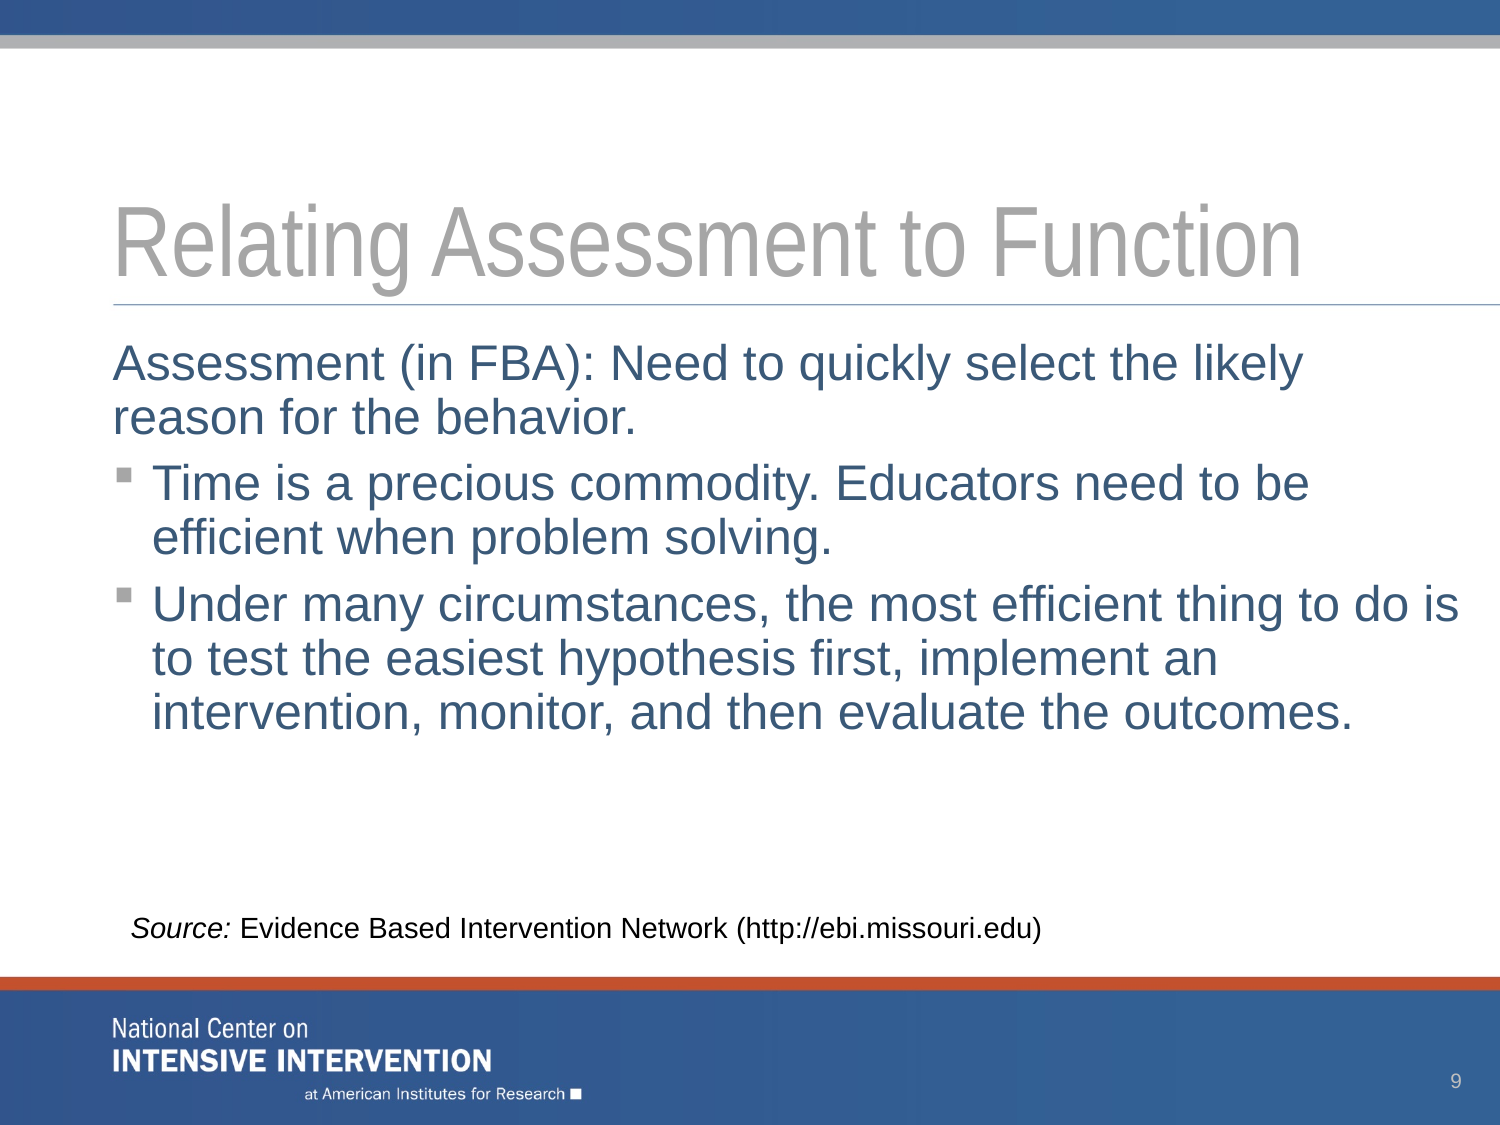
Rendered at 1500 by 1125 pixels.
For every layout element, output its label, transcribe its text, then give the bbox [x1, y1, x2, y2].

list Assessment (in FBA): Need to quickly select the likely reason for the behavior. Time is a precious commodity. Educators need to be efficient when problem solving. Under many circumstances, the most efficient thing to do is to test the easiest hypothesis first, implement an intervention, monitor, and then evaluate the outcomes. [112, 336, 1463, 970]
text_box Source: Evidence Based Intervention Network (http://ebi.missouri.edu)/ [115, 902, 1067, 952]
slide_number 9 [1436, 1067, 1462, 1093]
title Relating Assessment to Function [112, 51, 1463, 297]
picture [0, 0, 1500, 1125]
